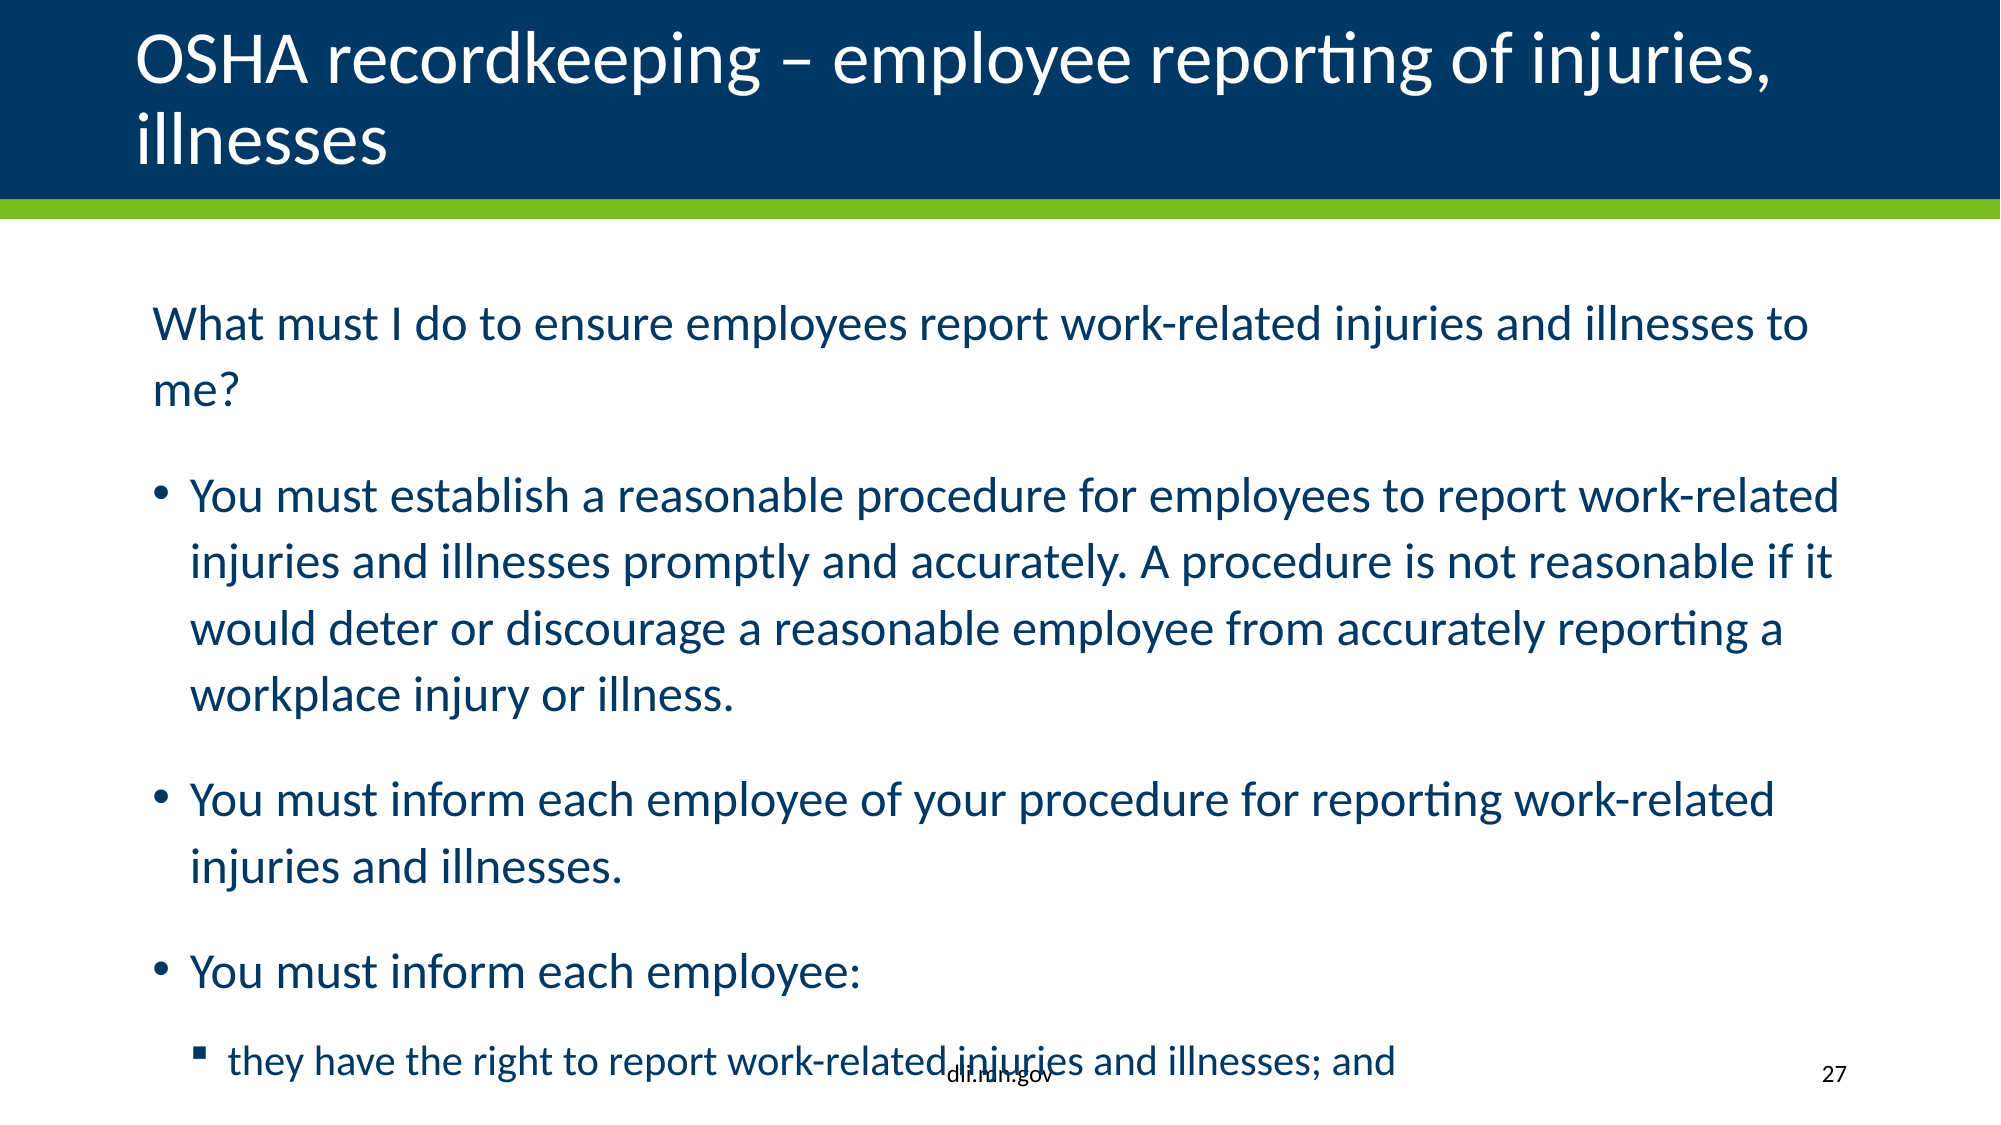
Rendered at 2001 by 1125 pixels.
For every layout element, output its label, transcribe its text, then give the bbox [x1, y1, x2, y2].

list What must I do to ensure employees report work-related injuries and illnesses to me? You must establish a reasonable procedure for employees to report work-related injuries and illnesses promptly and accurately. A procedure is not reasonable if it would deter or discourage a reasonable employee from accurately reporting a workplace injury or illness. You must inform each employee of your procedure for reporting work-related injuries and illnesses. You must inform each employee: they have the right to report work-related injuries and illnesses; and [137, 276, 1927, 1095]
footer dli.mn.gov [541, 1042, 1459, 1103]
slide_number 27 [1622, 1042, 1863, 1103]
title OSHA recordkeeping – employee reporting of injuries, illnesses [0, 0, 2000, 200]
